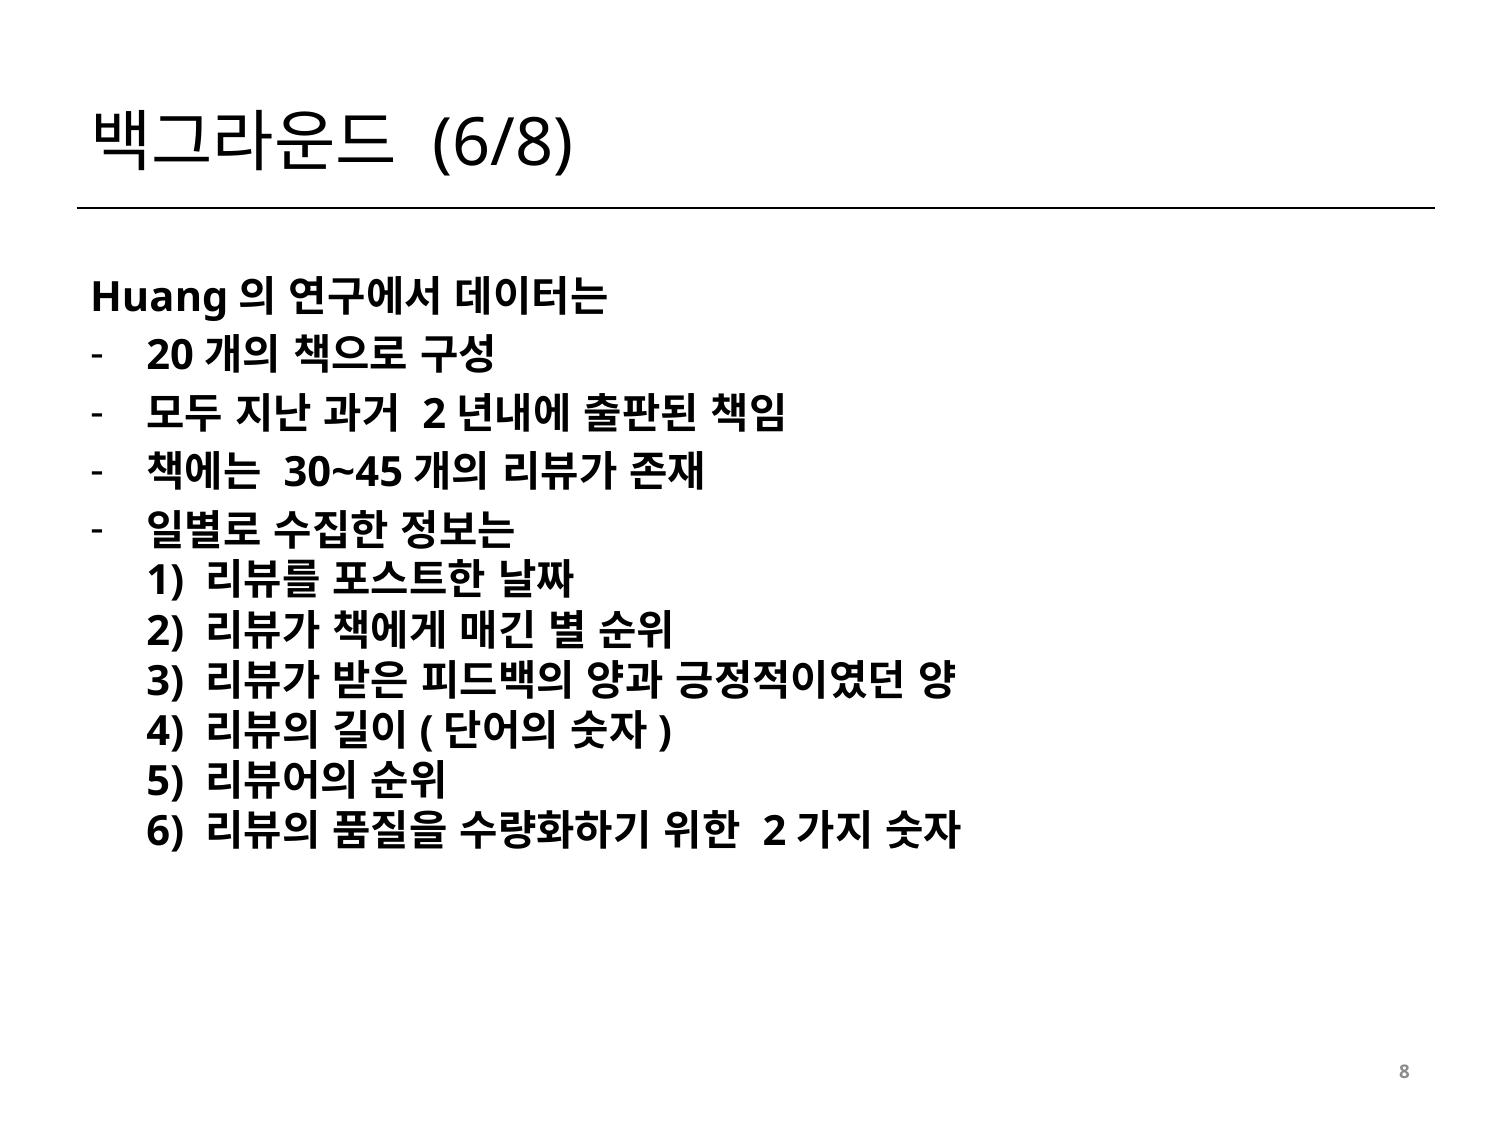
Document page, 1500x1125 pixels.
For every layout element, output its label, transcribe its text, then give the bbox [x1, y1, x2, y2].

slide_number 8 [1074, 1042, 1425, 1103]
title 백그라운드 (6/8) [75, 45, 1425, 233]
list Huang의 연구에서 데이터는 20개의 책으로 구성 모두 지난 과거 2년내에 출판된 책임 책에는 30~45개의 리뷰가 존재 일별로 수집한 정보는 1) 리뷰를 포스트한 날짜 2) 리뷰가 책에게 매긴 별 순위 3) 리뷰가 받은 피드백의 양과 긍정적이였던 양 4) 리뷰의 길이(단어의 숫자) 5) 리뷰어의 순위 6) 리뷰의 품질을 수량화하기 위한 2가지 숫자 [75, 262, 1453, 988]
